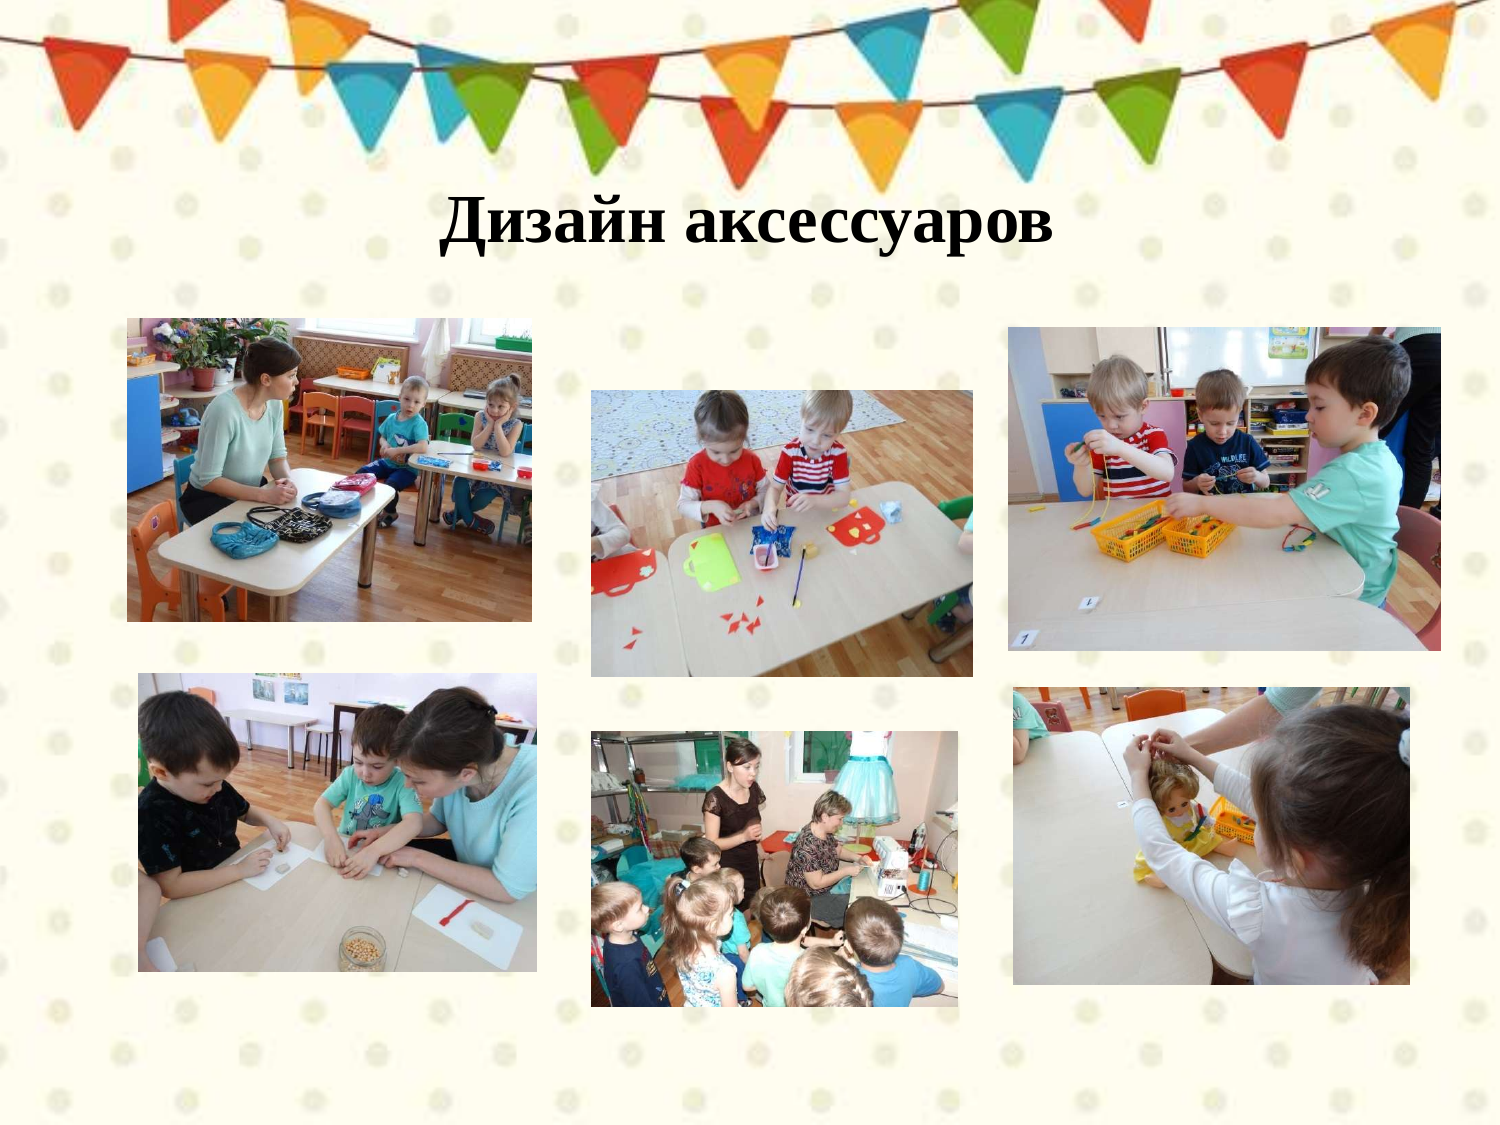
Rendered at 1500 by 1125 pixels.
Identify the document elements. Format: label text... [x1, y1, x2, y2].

title Дизайн аксессуаров [38, 147, 1457, 293]
picture [0, 0, 1500, 1125]
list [1008, 327, 1441, 652]
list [127, 317, 532, 622]
